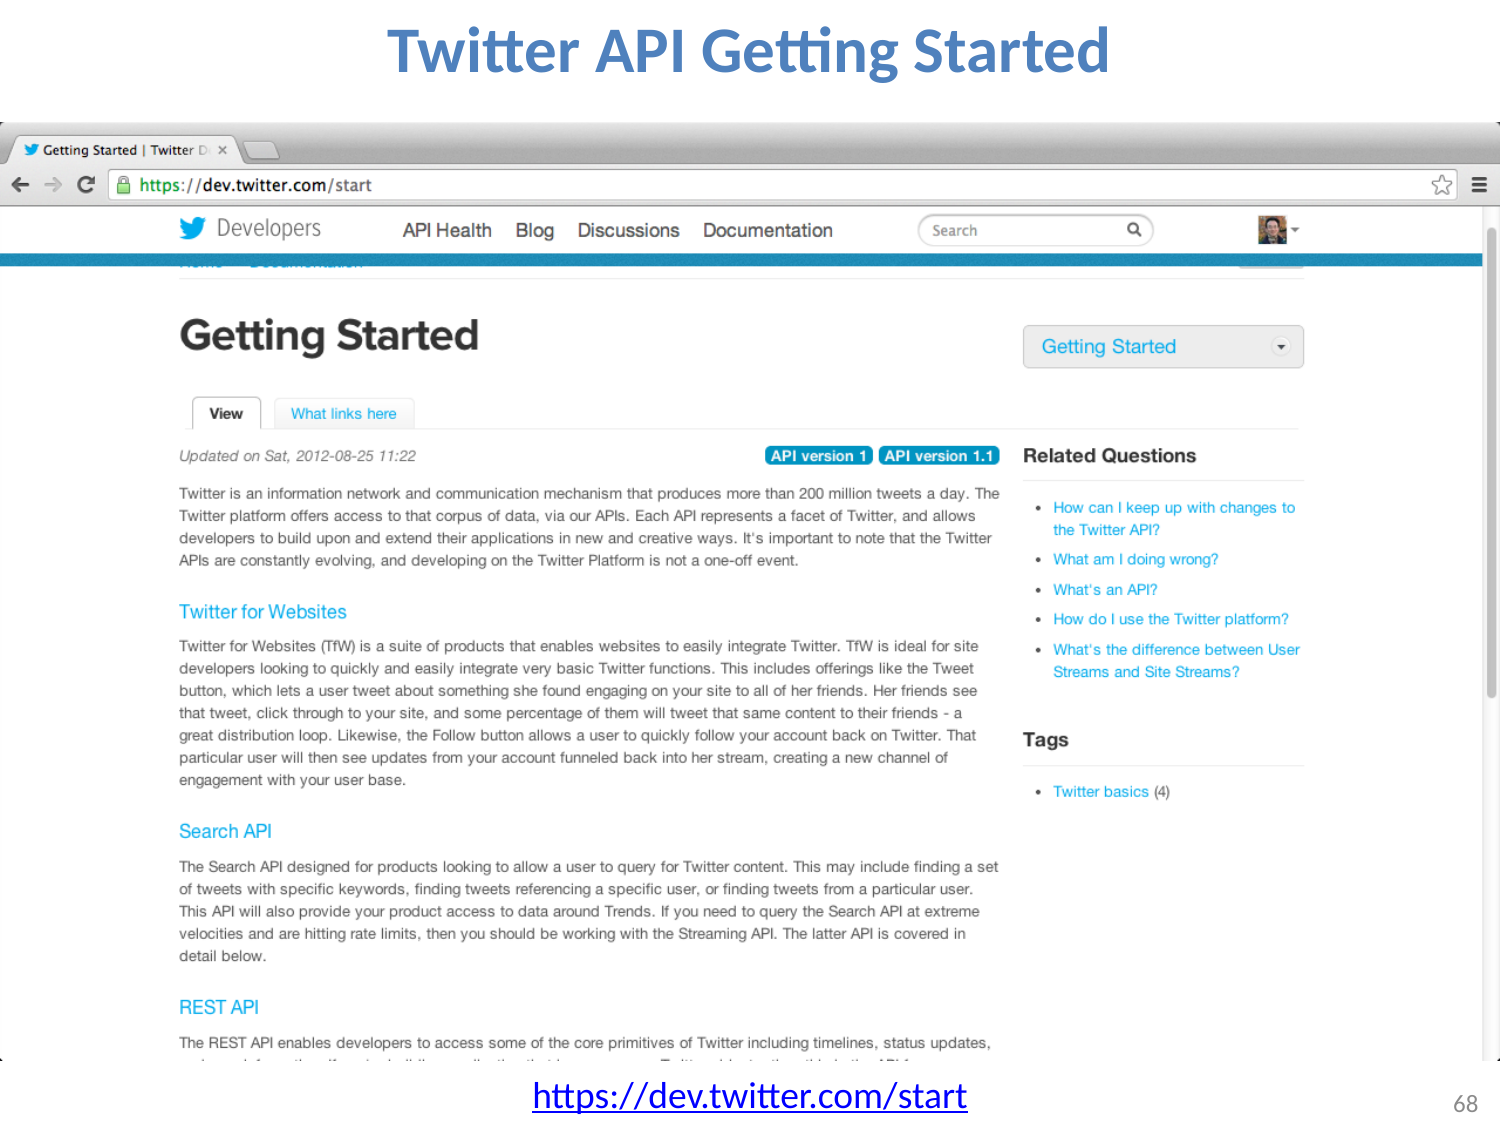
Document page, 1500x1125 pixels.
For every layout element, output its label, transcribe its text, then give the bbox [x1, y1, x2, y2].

picture [0, 122, 1500, 1061]
title Twitter API Getting Started [75, 0, 1425, 94]
slide_number 68 [1399, 1083, 1494, 1122]
text_box https://dev.twitter.com/start [517, 1067, 983, 1124]
